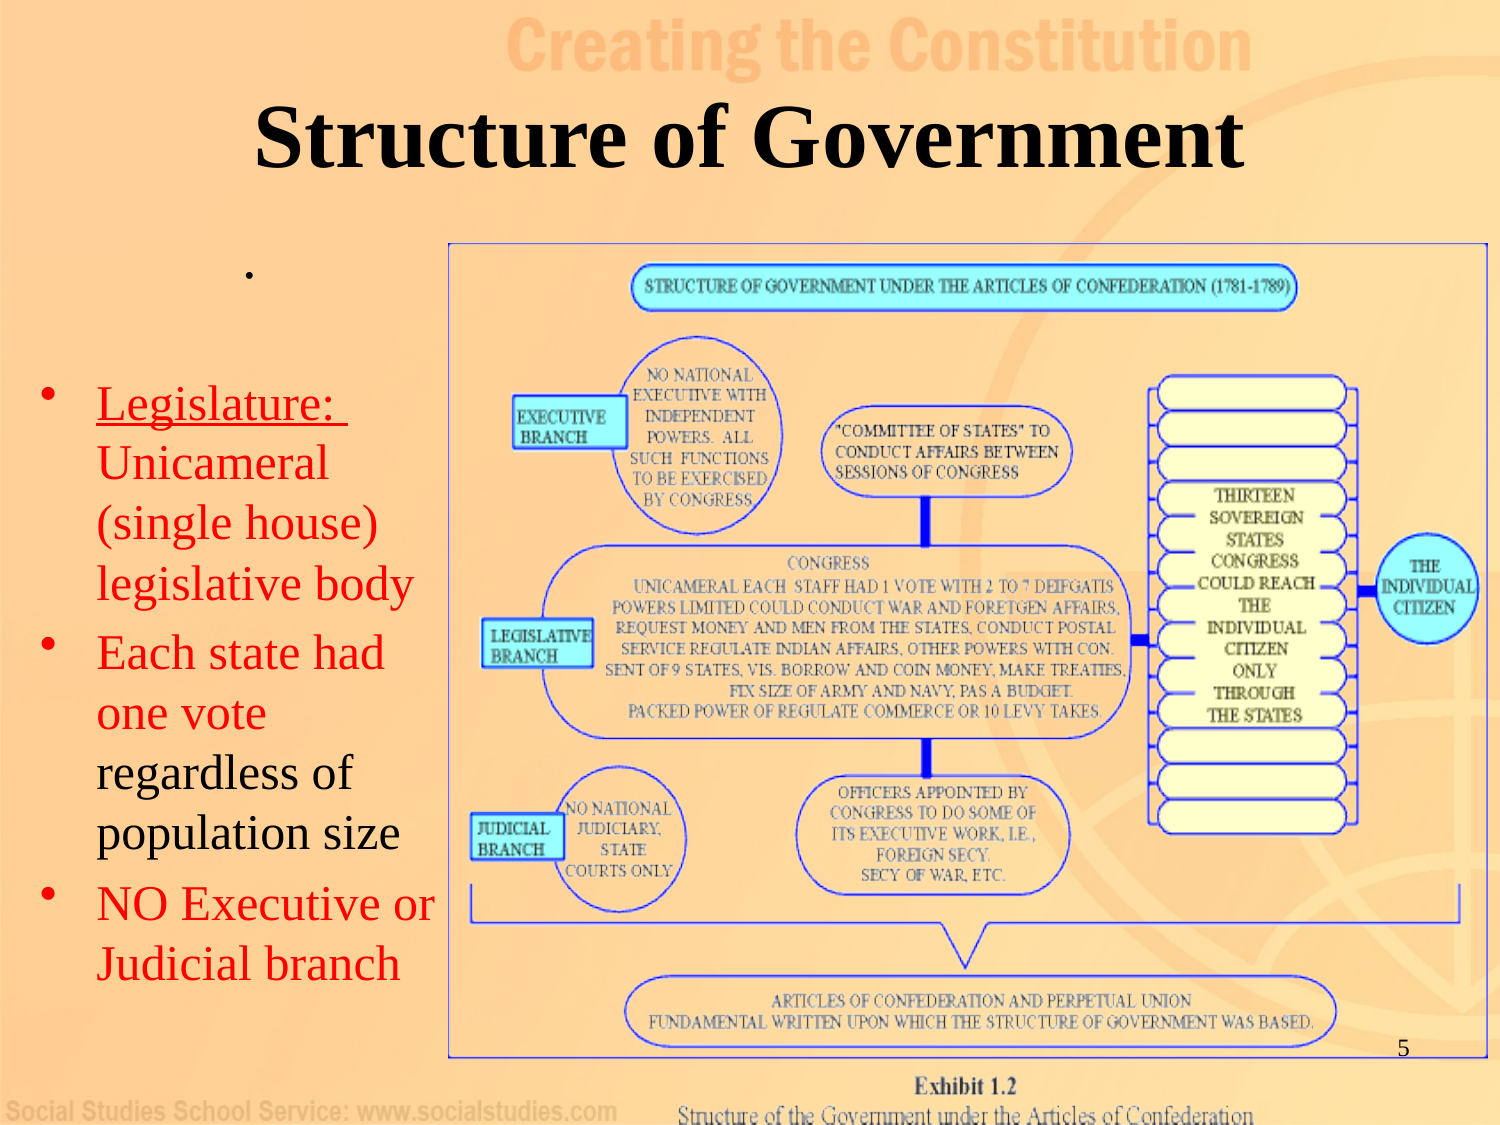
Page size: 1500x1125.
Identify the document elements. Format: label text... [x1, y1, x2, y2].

picture [0, 0, 1500, 1125]
title Structure of Government [74, 37, 1426, 226]
list . Legislature: Unicameral (single house) legislative body Each state had one vote regardless of population size NO Executive or Judicial branch [24, 212, 476, 1101]
